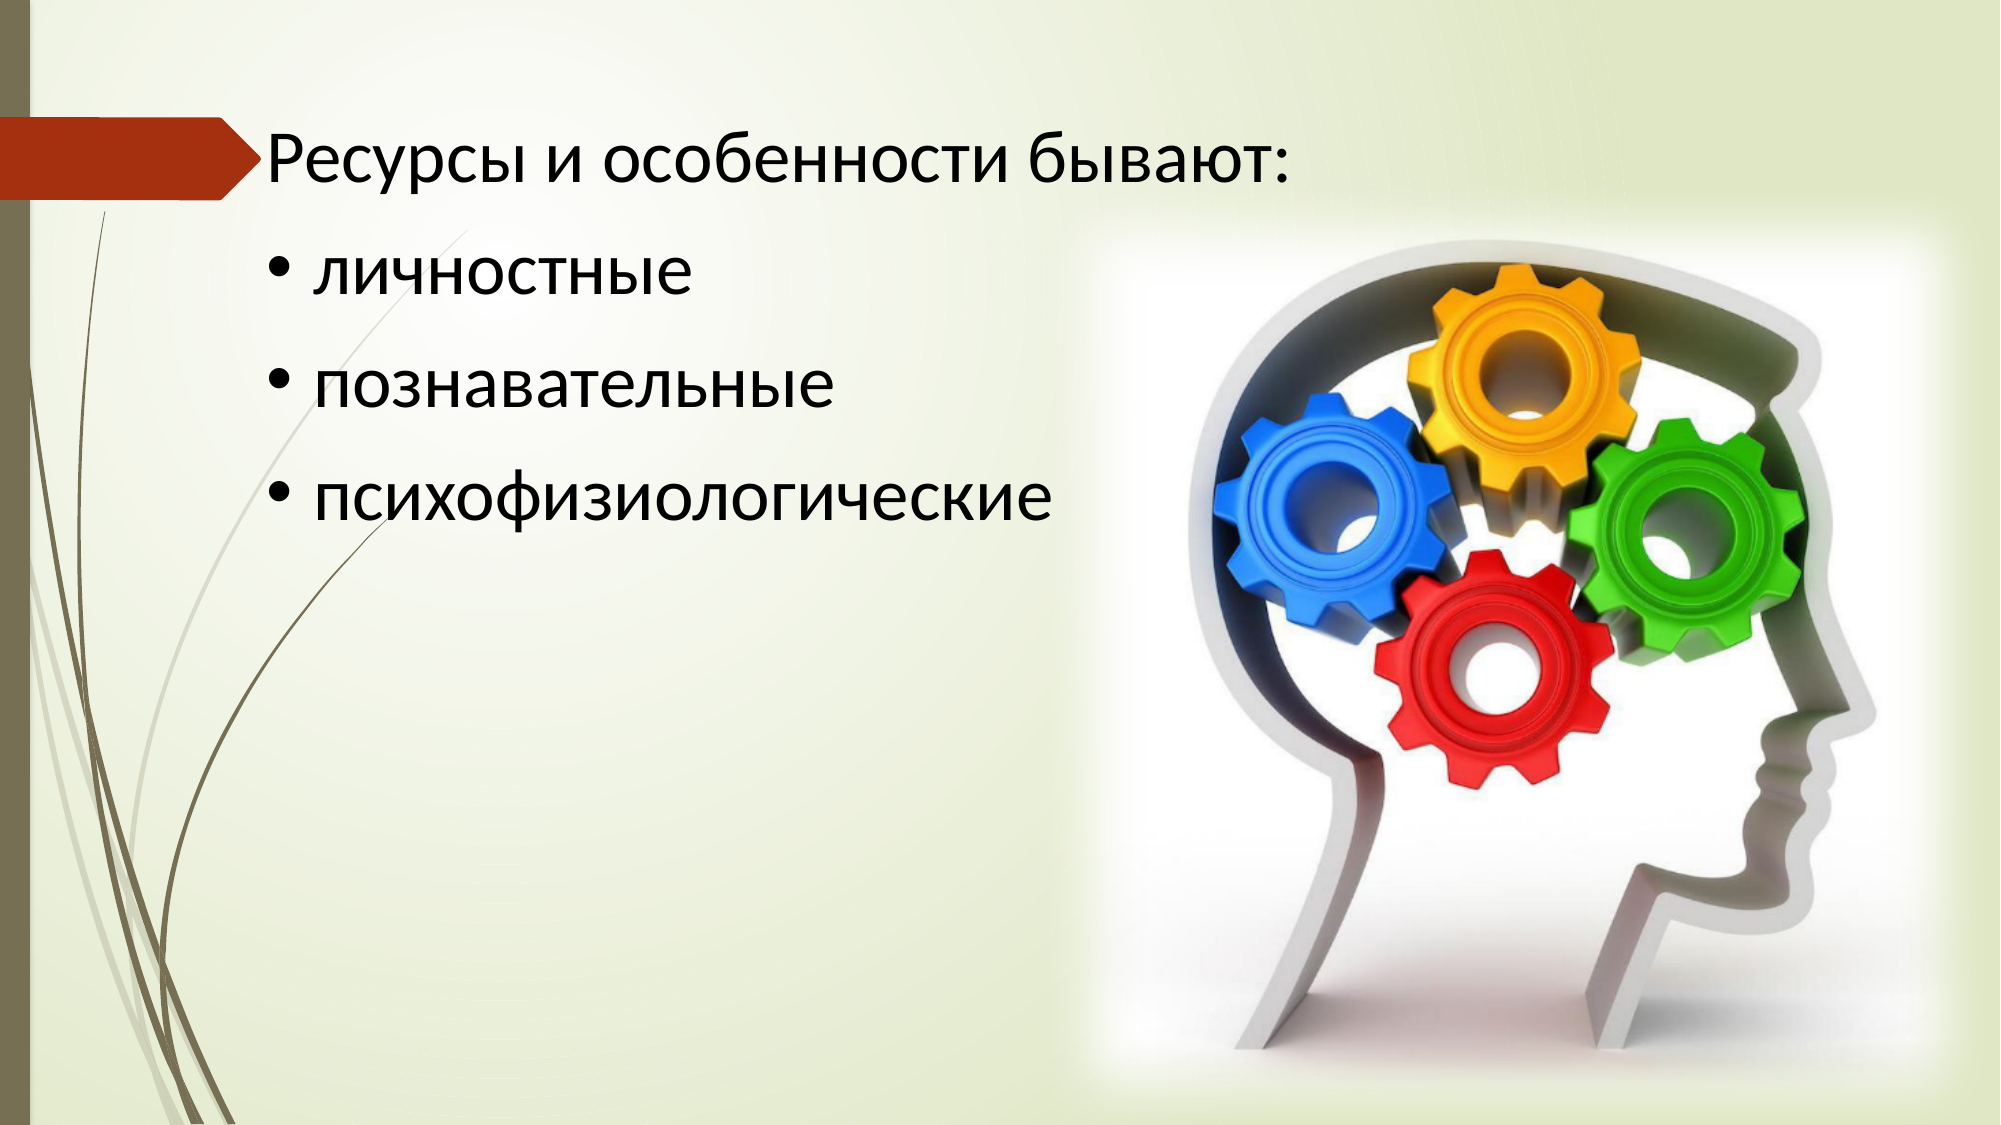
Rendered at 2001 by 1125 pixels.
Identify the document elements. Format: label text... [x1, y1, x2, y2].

text_box Ресурсы и особенности бывают: личностные познавательные психофизиологические [251, 93, 1450, 544]
picture [1034, 175, 2000, 1125]
